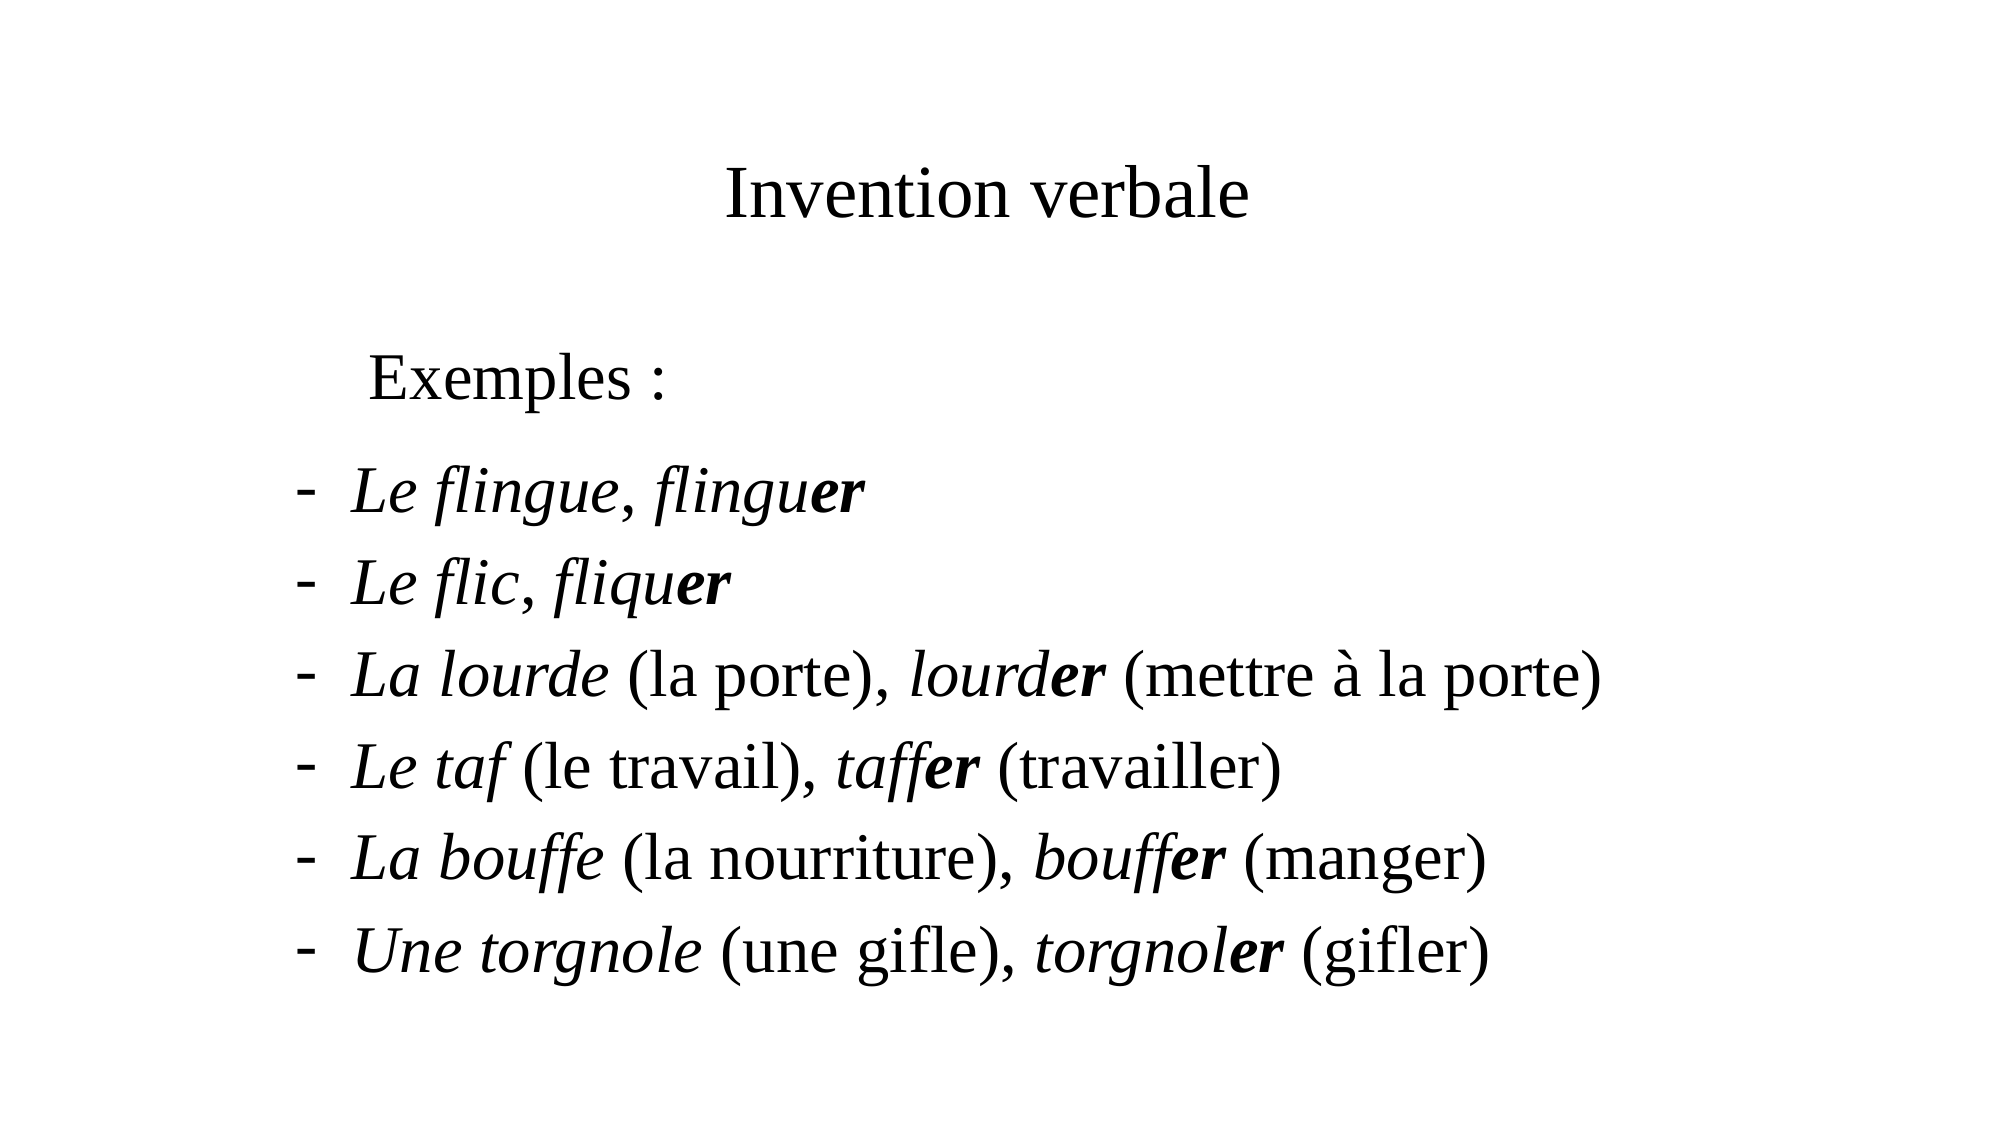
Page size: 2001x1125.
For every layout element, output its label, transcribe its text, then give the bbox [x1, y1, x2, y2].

text_box Invention verbale [709, 134, 1266, 240]
text_box Exemples : Le flingue, flinguer Le flic, fliquer La lourde (la porte), lourder (mettre à la porte) Le taf (le travail), taffer (travailler) La bouffe (la nourriture), bouffer (manger) Une torgnole (une gifle), torgnoler (gifler) [280, 313, 1695, 993]
